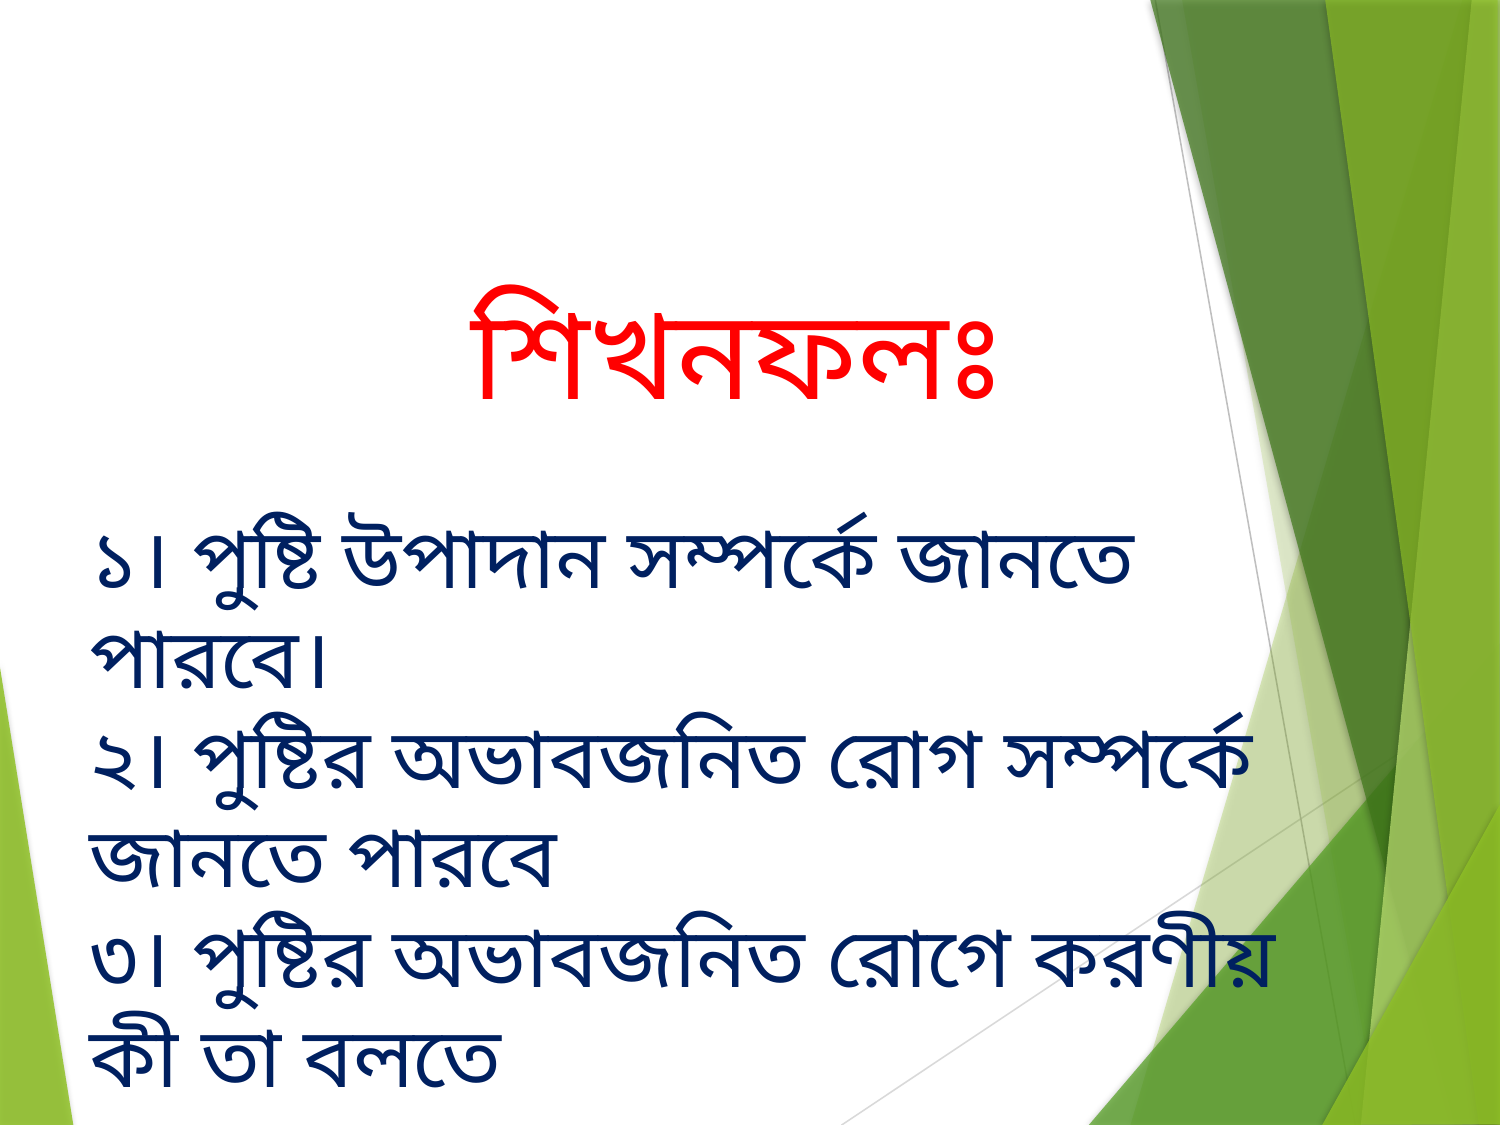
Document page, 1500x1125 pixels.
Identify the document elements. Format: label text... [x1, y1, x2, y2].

text_box শিখনফলঃ ১। পুষ্টি উপাদান সম্পর্কে জানতে পারবে। ২। পুষ্টির অভাবজনিত রোগ সম্পর্কে জানতে পারবে ৩। পুষ্টির অভাবজনিত রোগে করণীয় কী তা বলতে পারবে । [75, 187, 1400, 1125]
